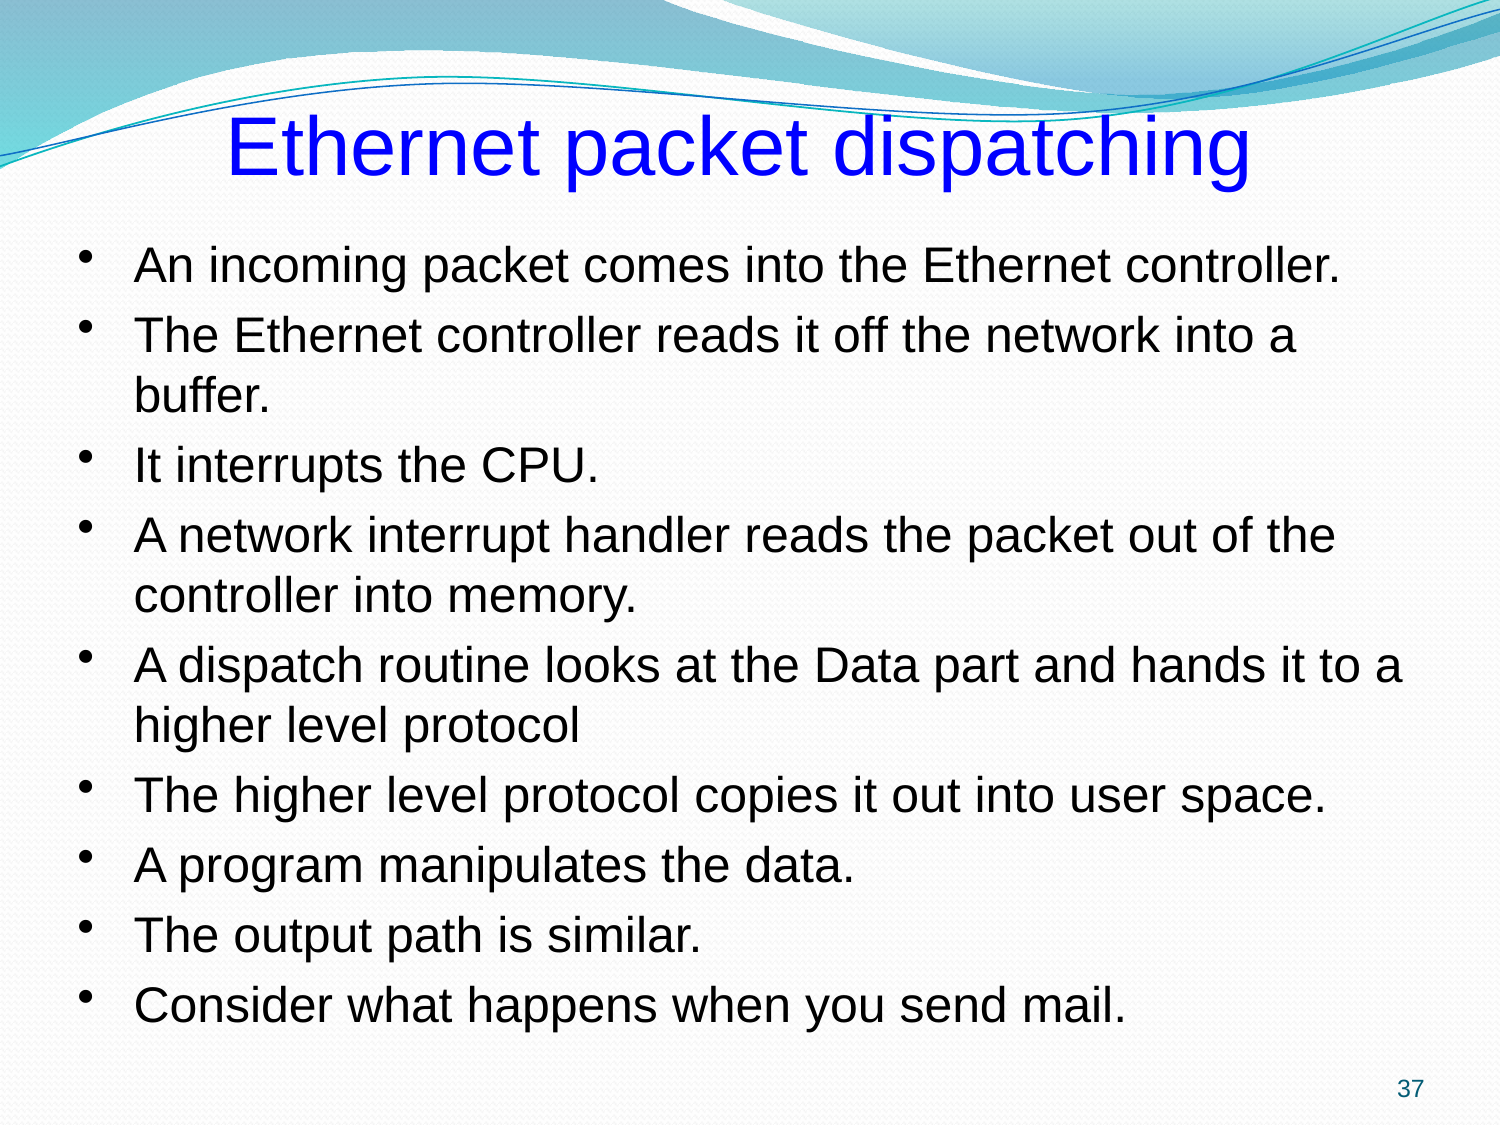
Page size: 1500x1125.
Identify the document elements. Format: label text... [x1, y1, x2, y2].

slide_number 37 [1299, 1088, 1425, 1103]
text_box An incoming packet comes into the Ethernet controller. The Ethernet controller reads it off the network into a buffer. It interrupts the CPU. A network interrupt handler reads the packet out of the controller into memory. A dispatch routine looks at the Data part and hands it to a higher level protocol The higher level protocol copies it out into user space. A program manipulates the data. The output path is similar. Consider what happens when you send mail. [62, 224, 1438, 1088]
text_box Ethernet packet dispatching [110, 49, 1369, 224]
